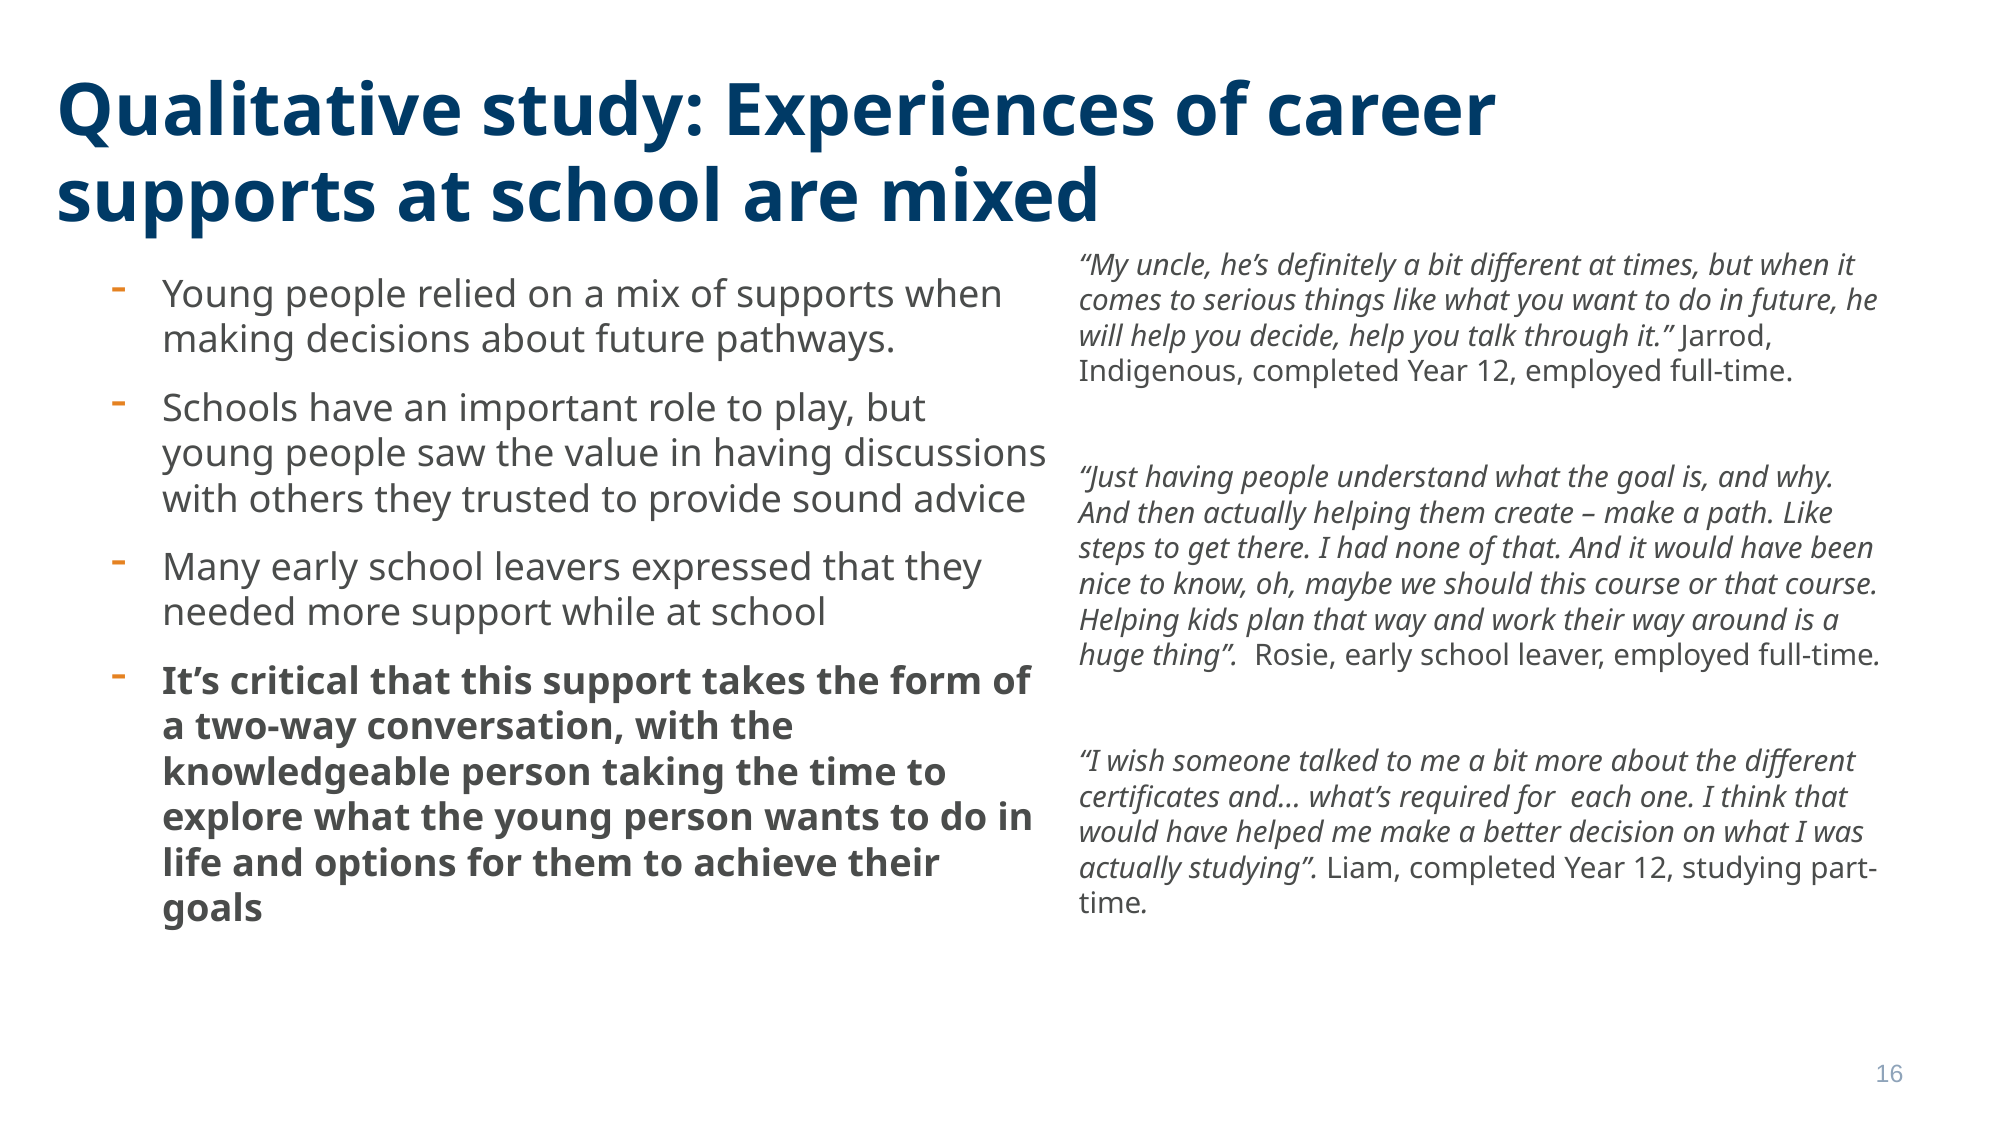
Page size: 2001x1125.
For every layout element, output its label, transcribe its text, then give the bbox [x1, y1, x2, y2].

text_box Qualitative study: Experiences of career supports at school are mixed [56, 62, 1783, 238]
slide_number 16 [1453, 1042, 1904, 1103]
text_box “My uncle, he’s definitely a bit different at times, but when it comes to serious things like what you want to do in future, he will help you decide, help you talk through it.” Jarrod, Indigenous, completed Year 12, employed full-time. “Just having people understand what the goal is, and why. And then actually helping them create – make a path. Like steps to get there. I had none of that. And it would have been nice to know, oh, maybe we should this course or that course. Helping kids plan that way and work their way around is a huge thing”. Rosie, early school leaver, employed full-time. “I wish someone talked to me a bit more about the different certificates and… what’s required for each one. I think that would have helped me make a better decision on what I was actually studying”. Liam, completed Year 12, studying part-time. [1064, 238, 1904, 952]
list Young people relied on a mix of supports when making decisions about future pathways. Schools have an important role to play, but young people saw the value in having discussions with others they trusted to provide sound advice Many early school leavers expressed that they needed more support while at school It’s critical that this support takes the form of a two-way conversation, with the knowledgeable person taking the time to explore what the young person wants to do in life and options for them to achieve their goals [95, 261, 1065, 975]
